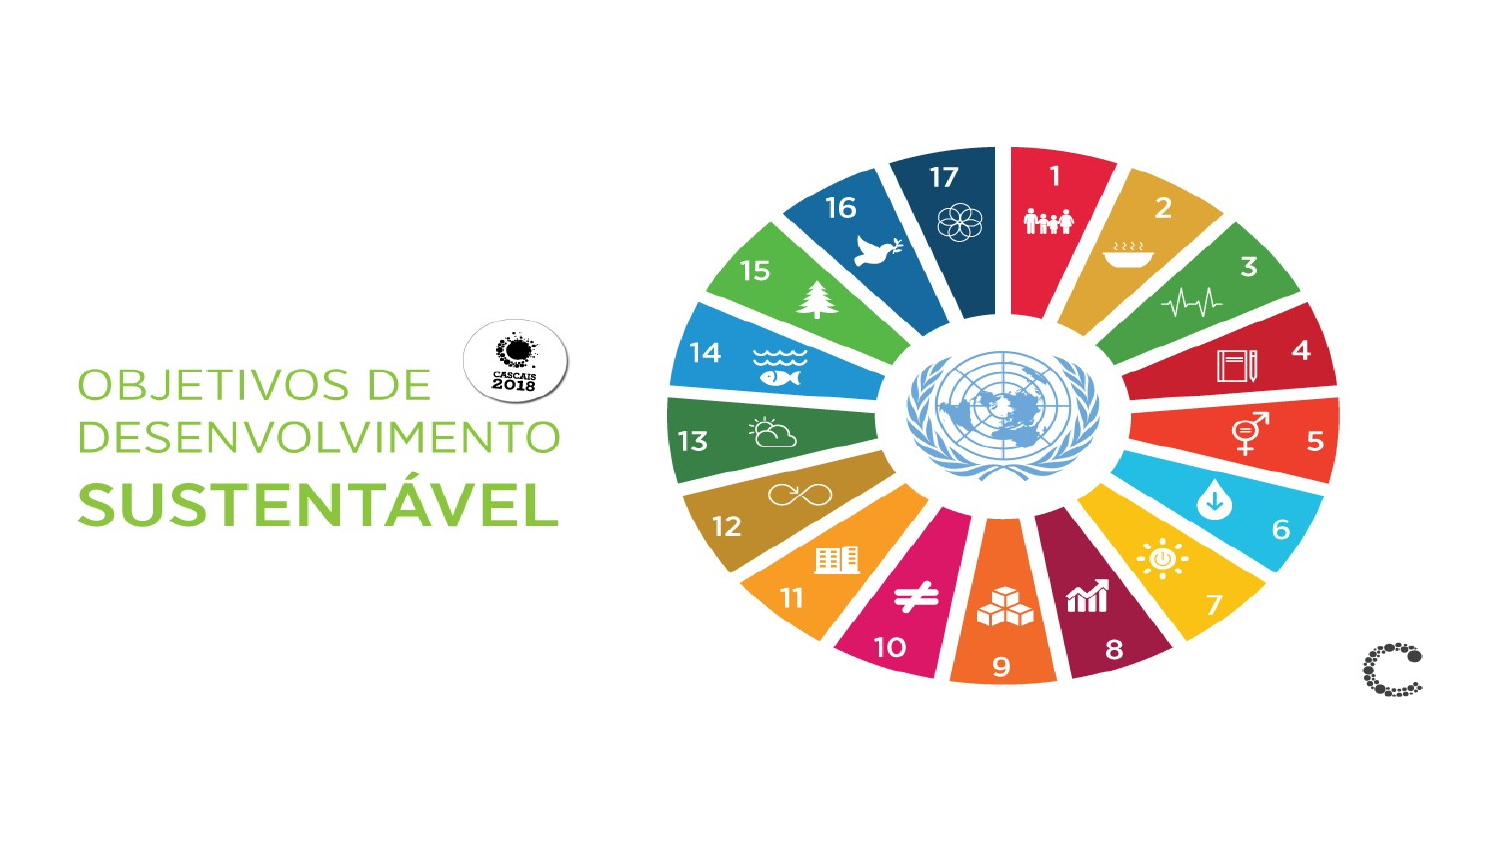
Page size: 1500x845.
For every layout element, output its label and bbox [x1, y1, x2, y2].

picture [77, 147, 1423, 697]
